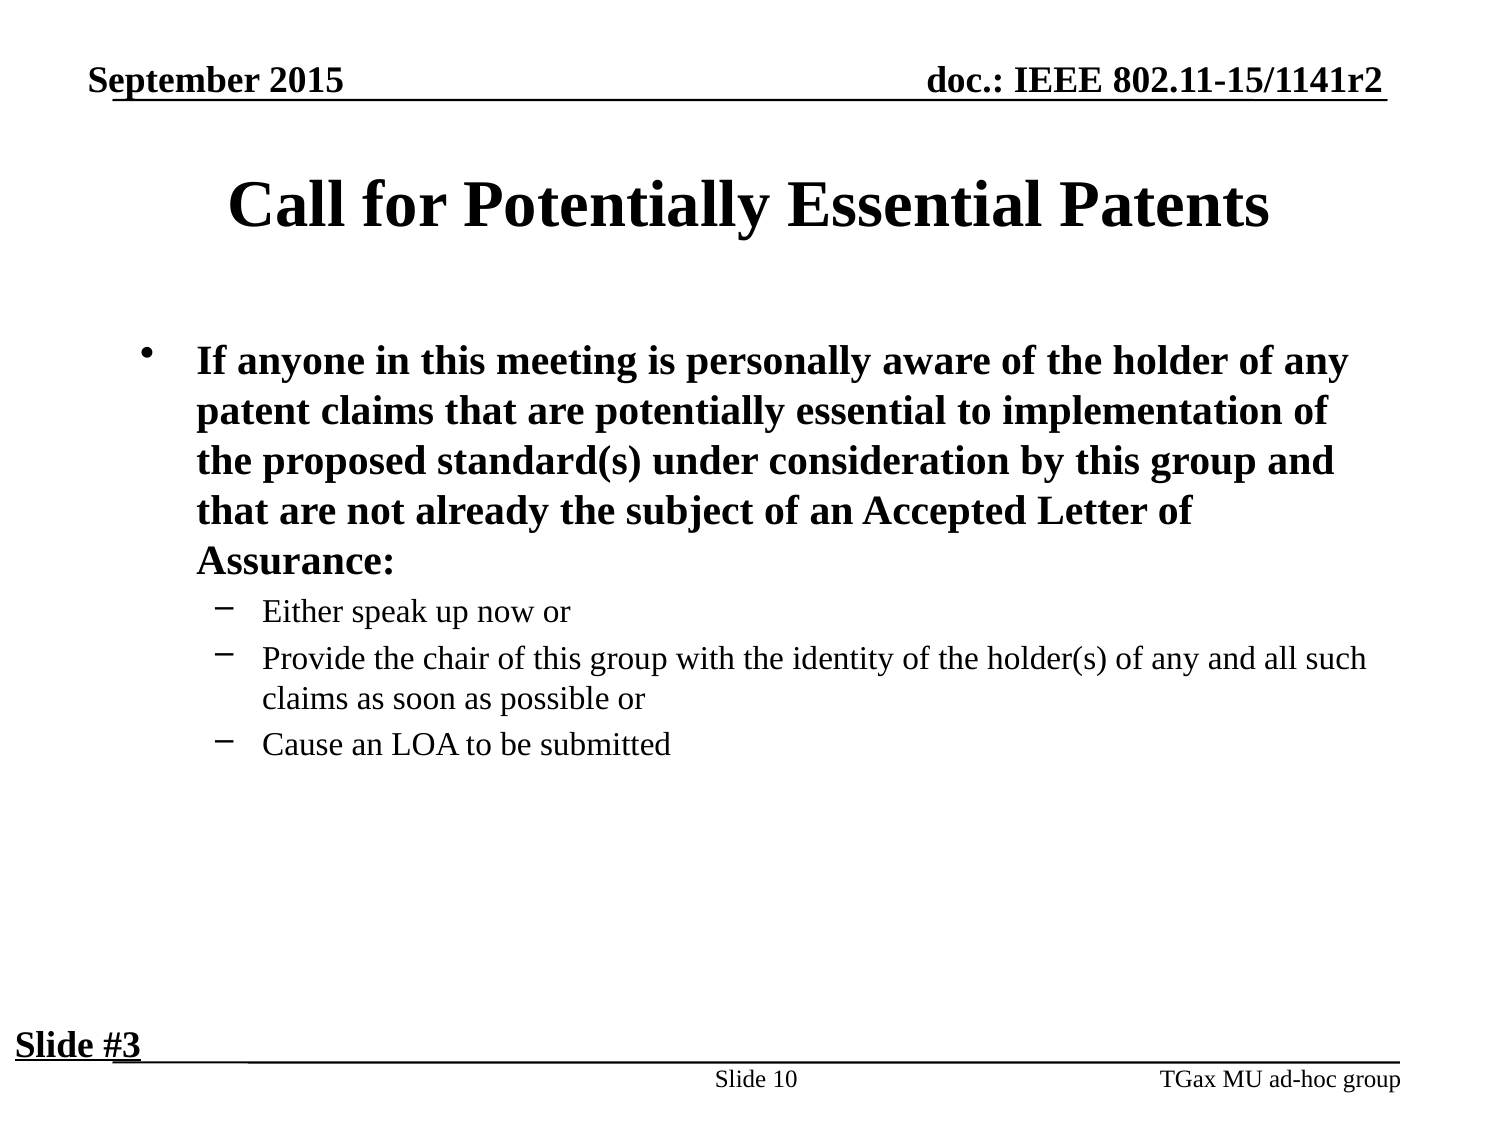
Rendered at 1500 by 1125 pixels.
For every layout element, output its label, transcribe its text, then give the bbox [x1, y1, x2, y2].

list If anyone in this meeting is personally aware of the holder of any patent claims that are potentially essential to implementation of the proposed standard(s) under consideration by this group and that are not already the subject of an Accepted Letter of Assurance: Either speak up now or Provide the chair of this group with the identity of the holder(s) of any and all such claims as soon as possible or Cause an LOA to be submitted [125, 324, 1400, 1000]
text_box Slide #3 [0, 1012, 157, 1073]
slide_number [87, 50, 350, 100]
title Call for Potentially Essential Patents [112, 112, 1388, 288]
footer TGax MU ad-hoc group [1156, 1062, 1402, 1123]
slide_number Slide 10 [712, 1062, 800, 1093]
